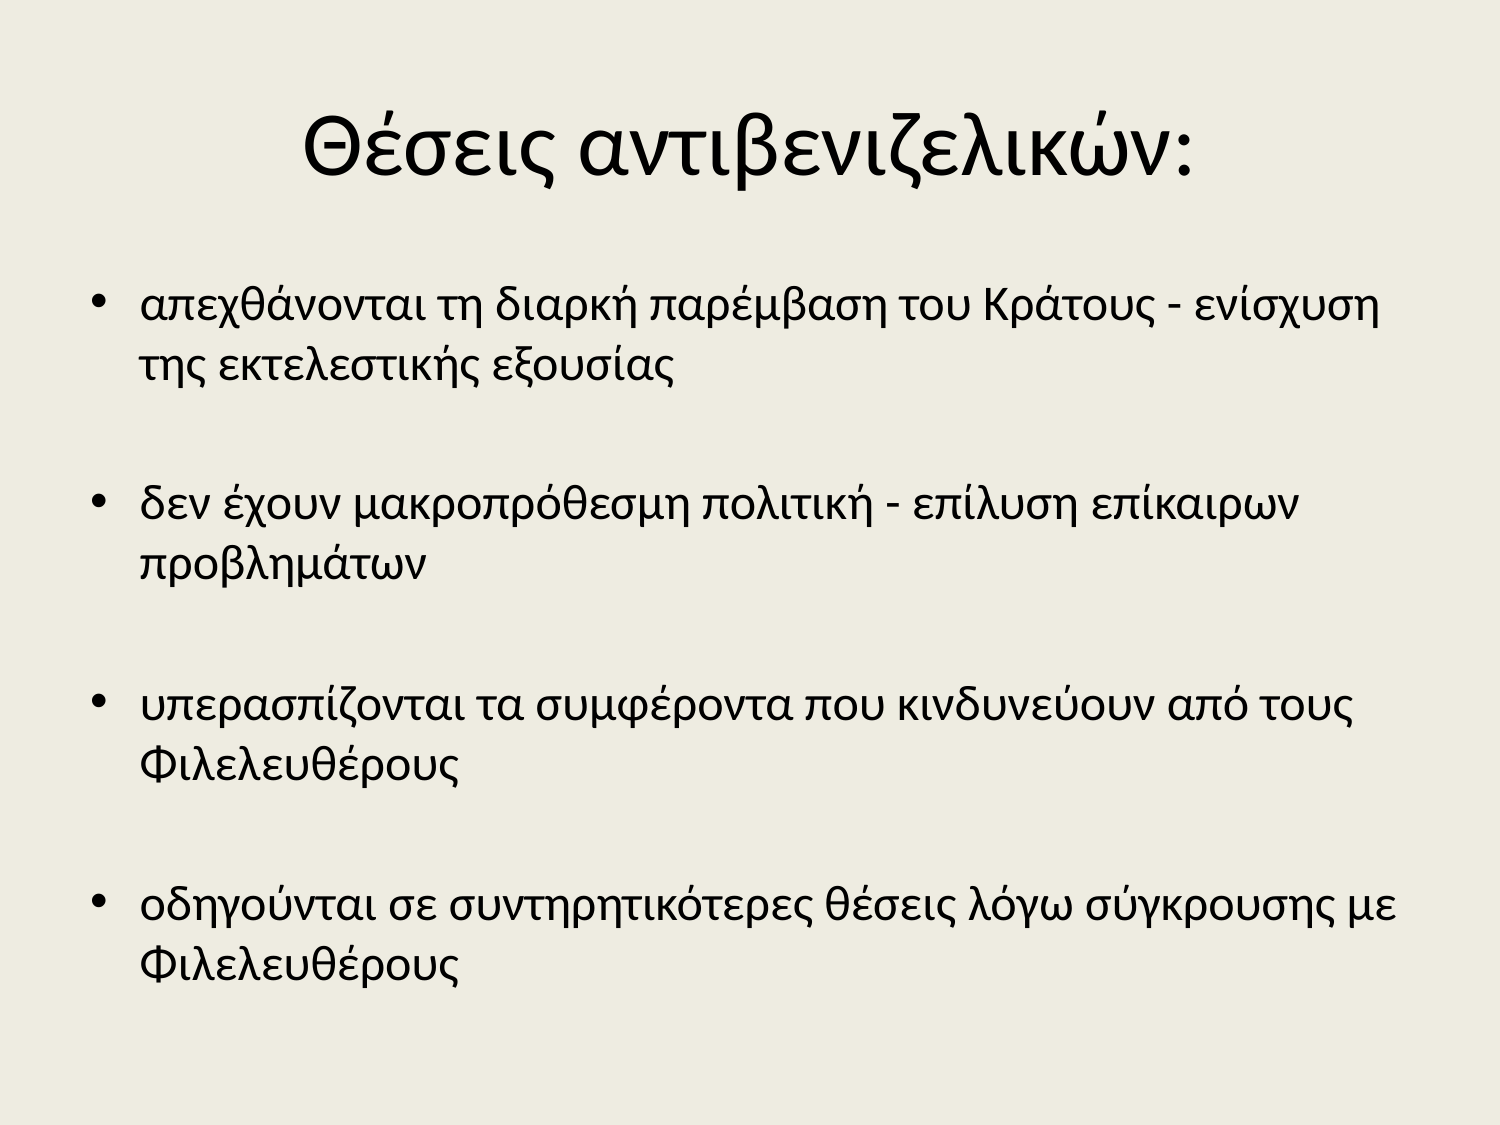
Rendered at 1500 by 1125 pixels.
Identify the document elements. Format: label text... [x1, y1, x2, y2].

list απεχθάνονται τη διαρκή παρέμβαση του Κράτους - ενίσχυση της εκτελε­στικής εξουσίας δεν έχουν μακροπρόθεσμη πολιτική - επίλυση επίκαιρων προβλημάτων υπερασπίζονται τα συμφέροντα που κινδυνεύουν από τους Φιλελευθέρους οδηγούνται σε συντηρητικότερες θέσεις λόγω σύγκρουσης με Φιλελευθέ­ρους [75, 262, 1425, 1005]
title Θέσεις αντιβενιζελικών: [75, 45, 1425, 233]
